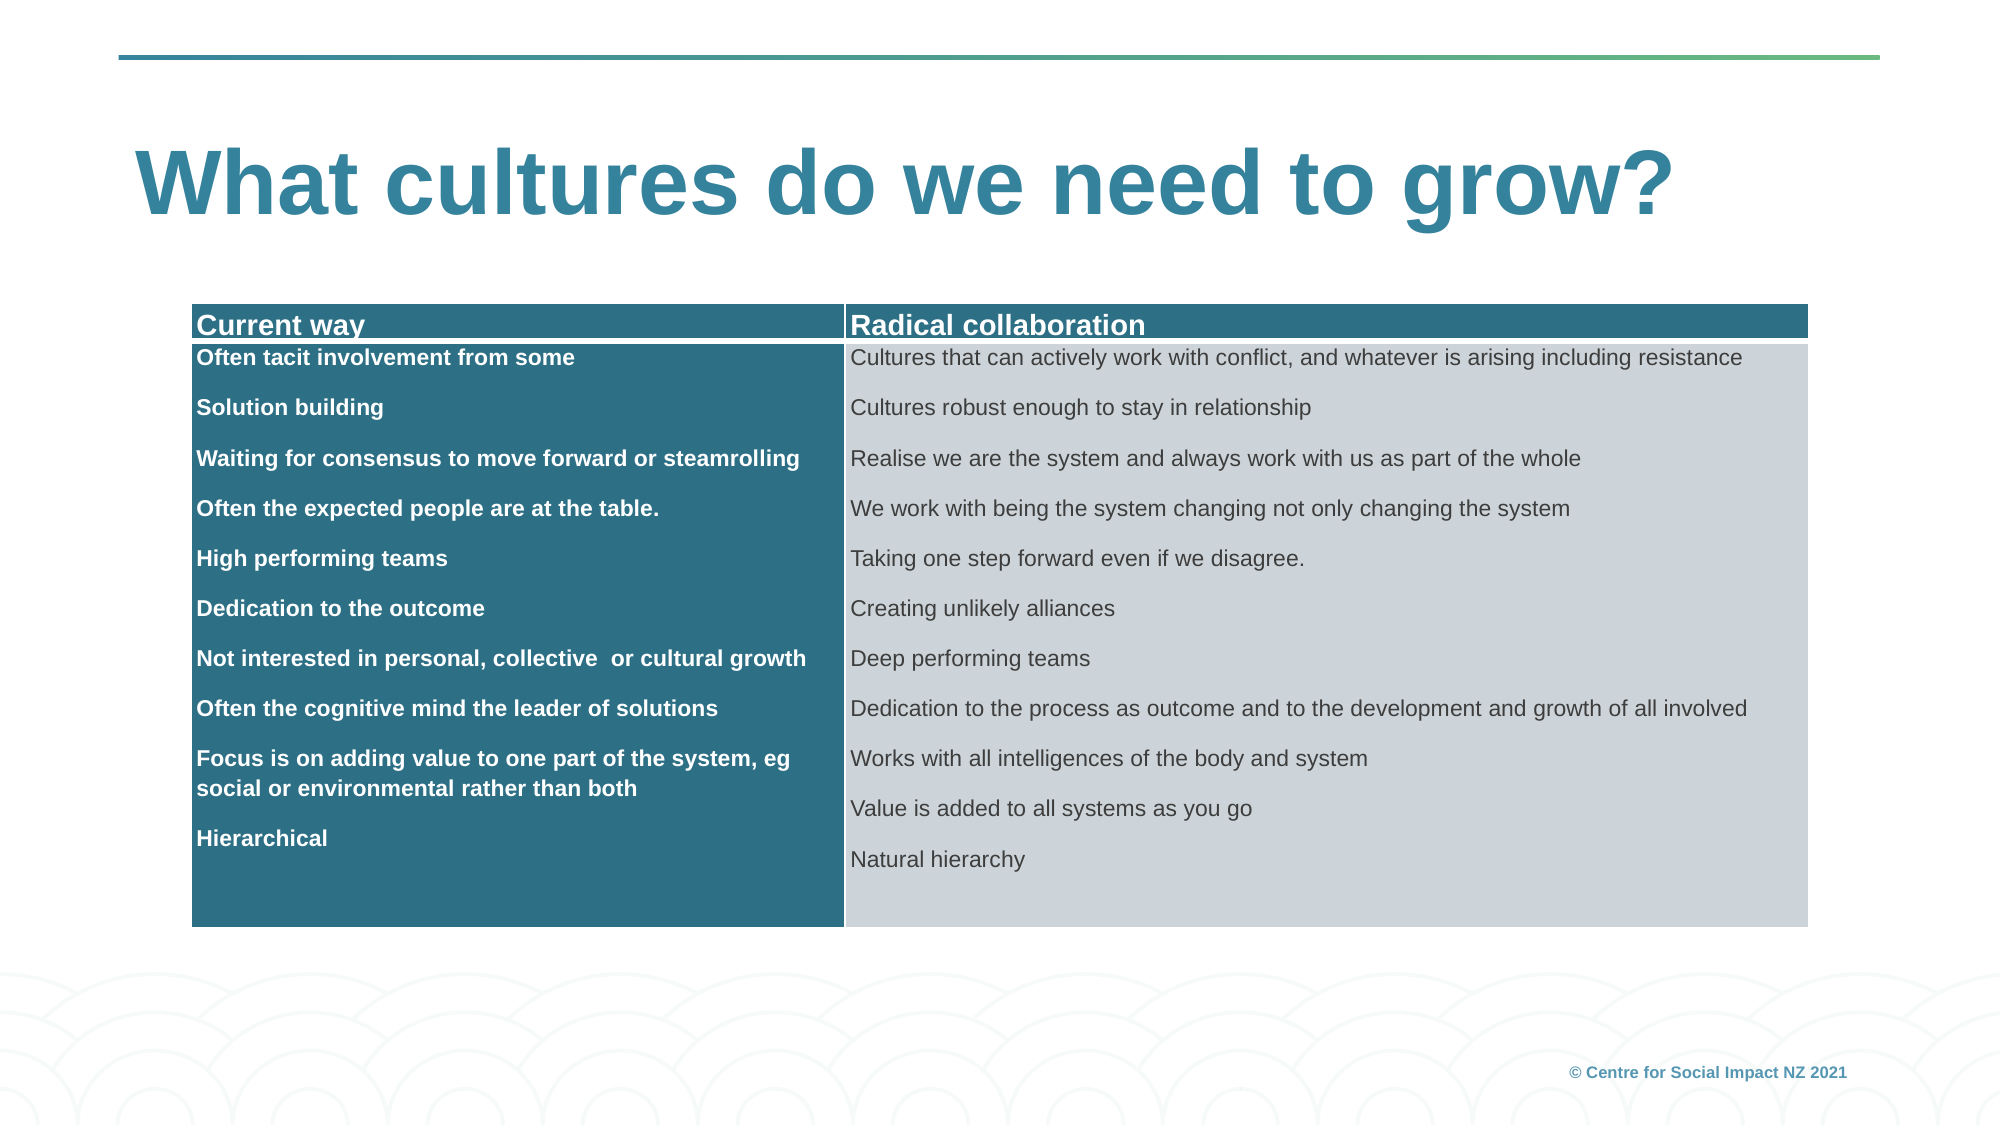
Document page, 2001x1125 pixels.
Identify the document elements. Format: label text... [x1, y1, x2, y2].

table_header Current way [192, 304, 844, 338]
title What cultures do we need to grow? [120, 115, 1880, 254]
table_header Radical collaboration [846, 304, 1808, 338]
table_cell Often tacit involvement from some Solution building Waiting for consensus to move forward or steamrolling Often the expected people are at the table. High performing teams Dedication to the outcome Not interested in personal, collective or cultural growth Often the cognitive mind the leader of solutions Focus is on adding value to one part of the system, eg social or environmental rather than both Hierarchical [192, 344, 844, 927]
table_cell Cultures that can actively work with conflict, and whatever is arising including resistance Cultures robust enough to stay in relationship Realise we are the system and always work with us as part of the whole We work with being the system changing not only changing the system Taking one step forward even if we disagree. Creating unlikely alliances Deep performing teams Dedication to the process as outcome and to the development and growth of all involved Works with all intelligences of the body and system Value is added to all systems as you go Natural hierarchy [846, 344, 1808, 927]
